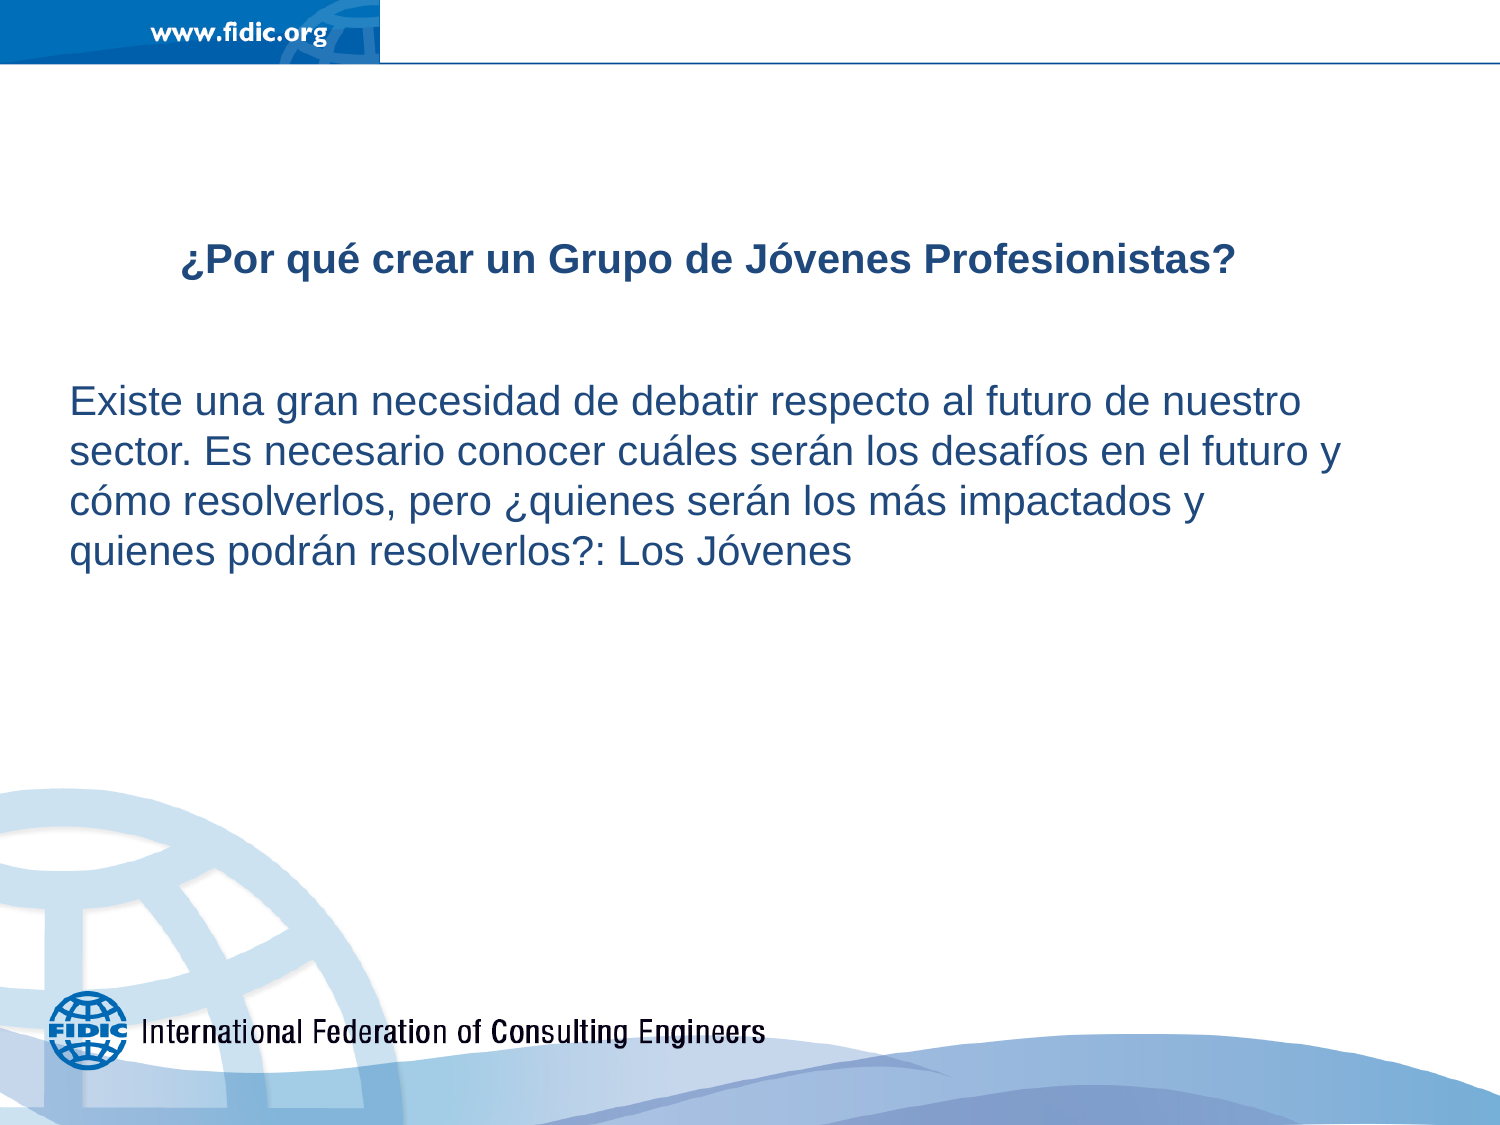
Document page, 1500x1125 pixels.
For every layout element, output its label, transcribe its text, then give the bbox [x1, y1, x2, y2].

text_box Existe una gran necesidad de debatir respecto al futuro de nuestro sector. Es necesario conocer cuáles serán los desafíos en el futuro y cómo resolverlos, pero ¿quienes serán los más impactados y quienes podrán resolverlos?: Los Jóvenes [69, 373, 1357, 574]
picture [0, 0, 1500, 1125]
text_box ¿Por qué crear un Grupo de Jóvenes Profesionistas? [64, 231, 1353, 332]
